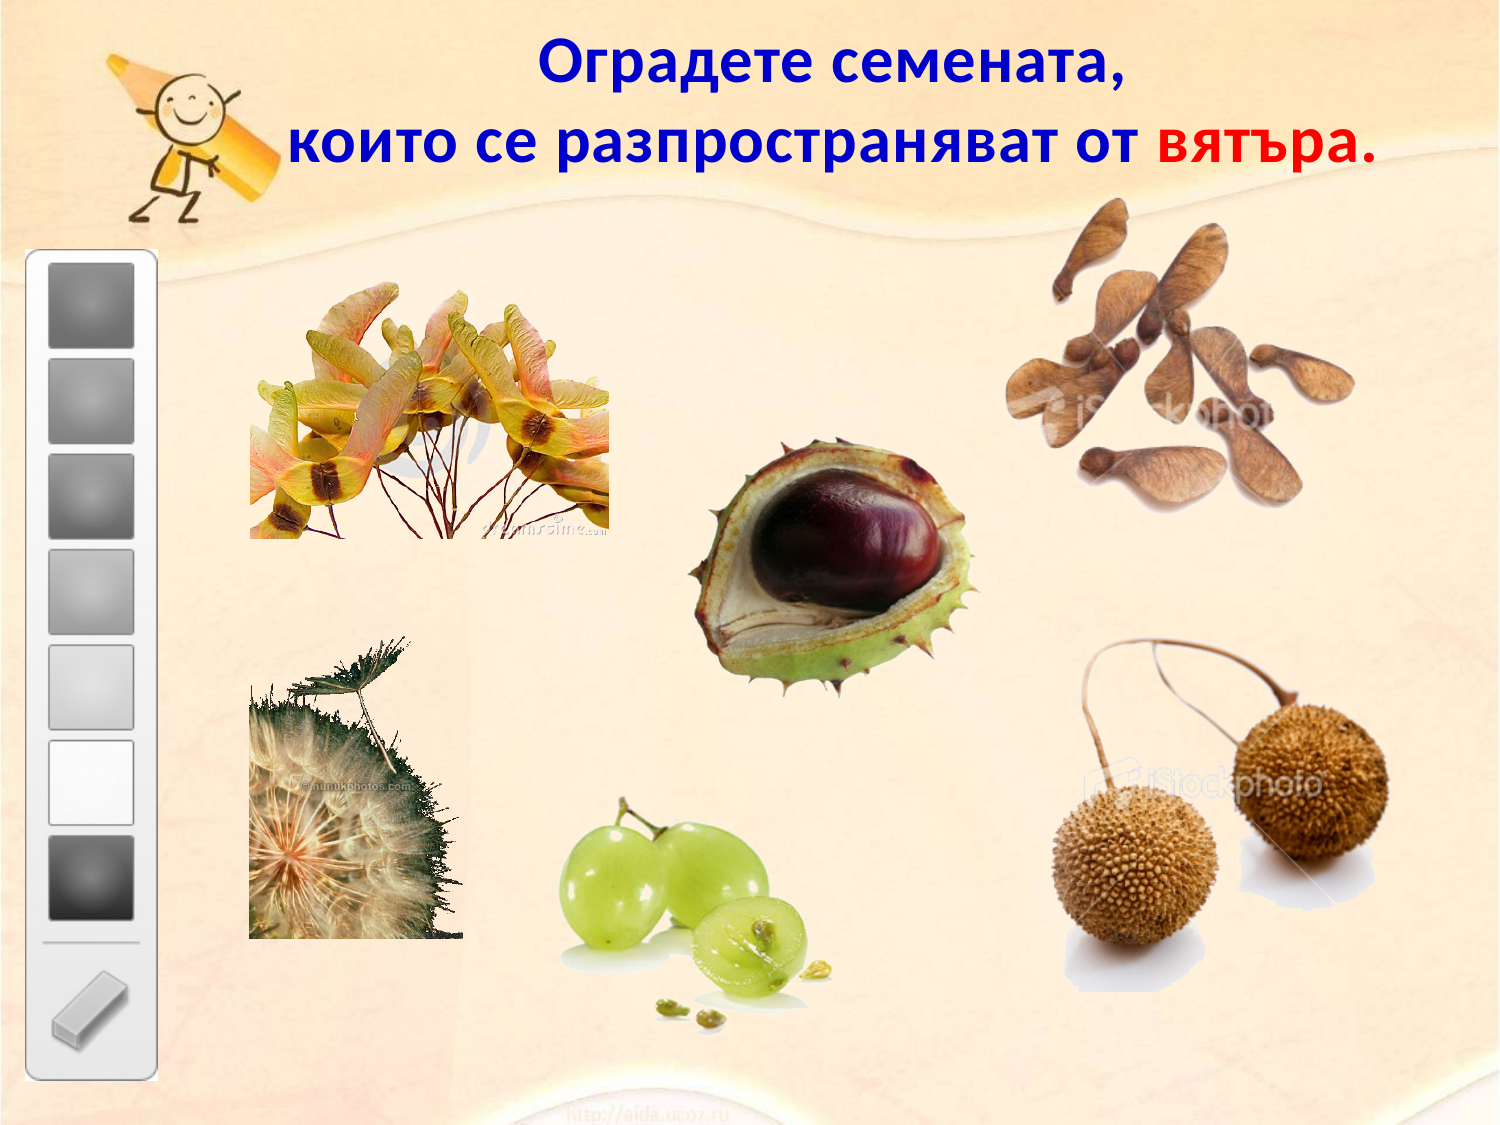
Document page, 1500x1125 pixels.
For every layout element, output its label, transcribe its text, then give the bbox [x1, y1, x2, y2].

picture [0, 0, 1500, 1125]
text_box Оградете семената, които се разпространяват от вятъра. [230, 2, 1436, 190]
